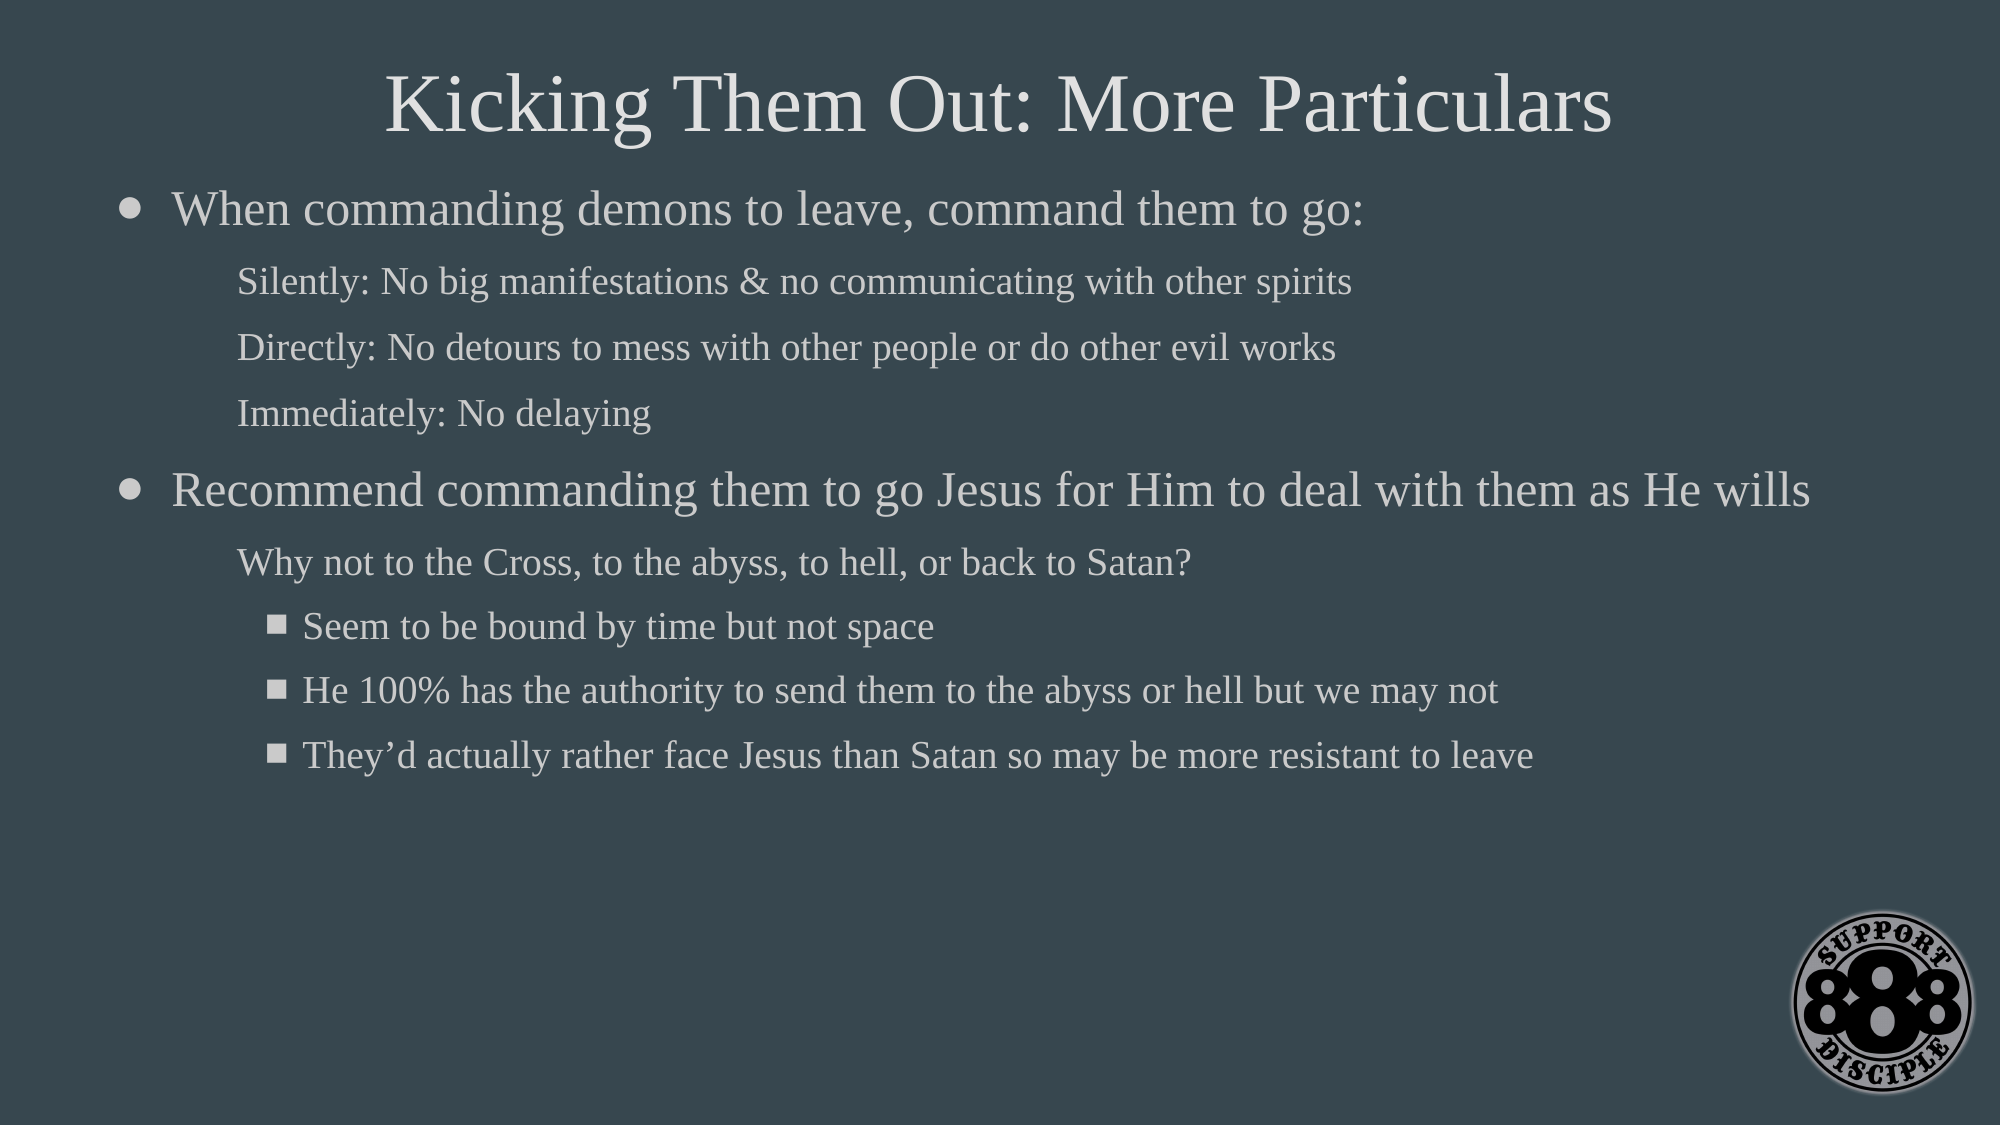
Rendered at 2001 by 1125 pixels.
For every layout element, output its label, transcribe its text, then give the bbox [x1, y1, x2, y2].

title Kicking Them Out: More Particulars [99, 37, 1900, 159]
list When commanding demons to leave, command them to go: Silently: No big manifestations & no communicating with other spirits Directly: No detours to mess with other people or do other evil works Immediately: No delaying Recommend commanding them to go Jesus for Him to deal with them as He wills Why not to the Cross, to the abyss, to hell, or back to Satan? Seem to be bound by time but not space He 100% has the authority to send them to the abyss or hell but we may not They’d actually rather face Jesus than Satan so may be more resistant to leave [99, 159, 1900, 1000]
picture [1773, 894, 1991, 1112]
